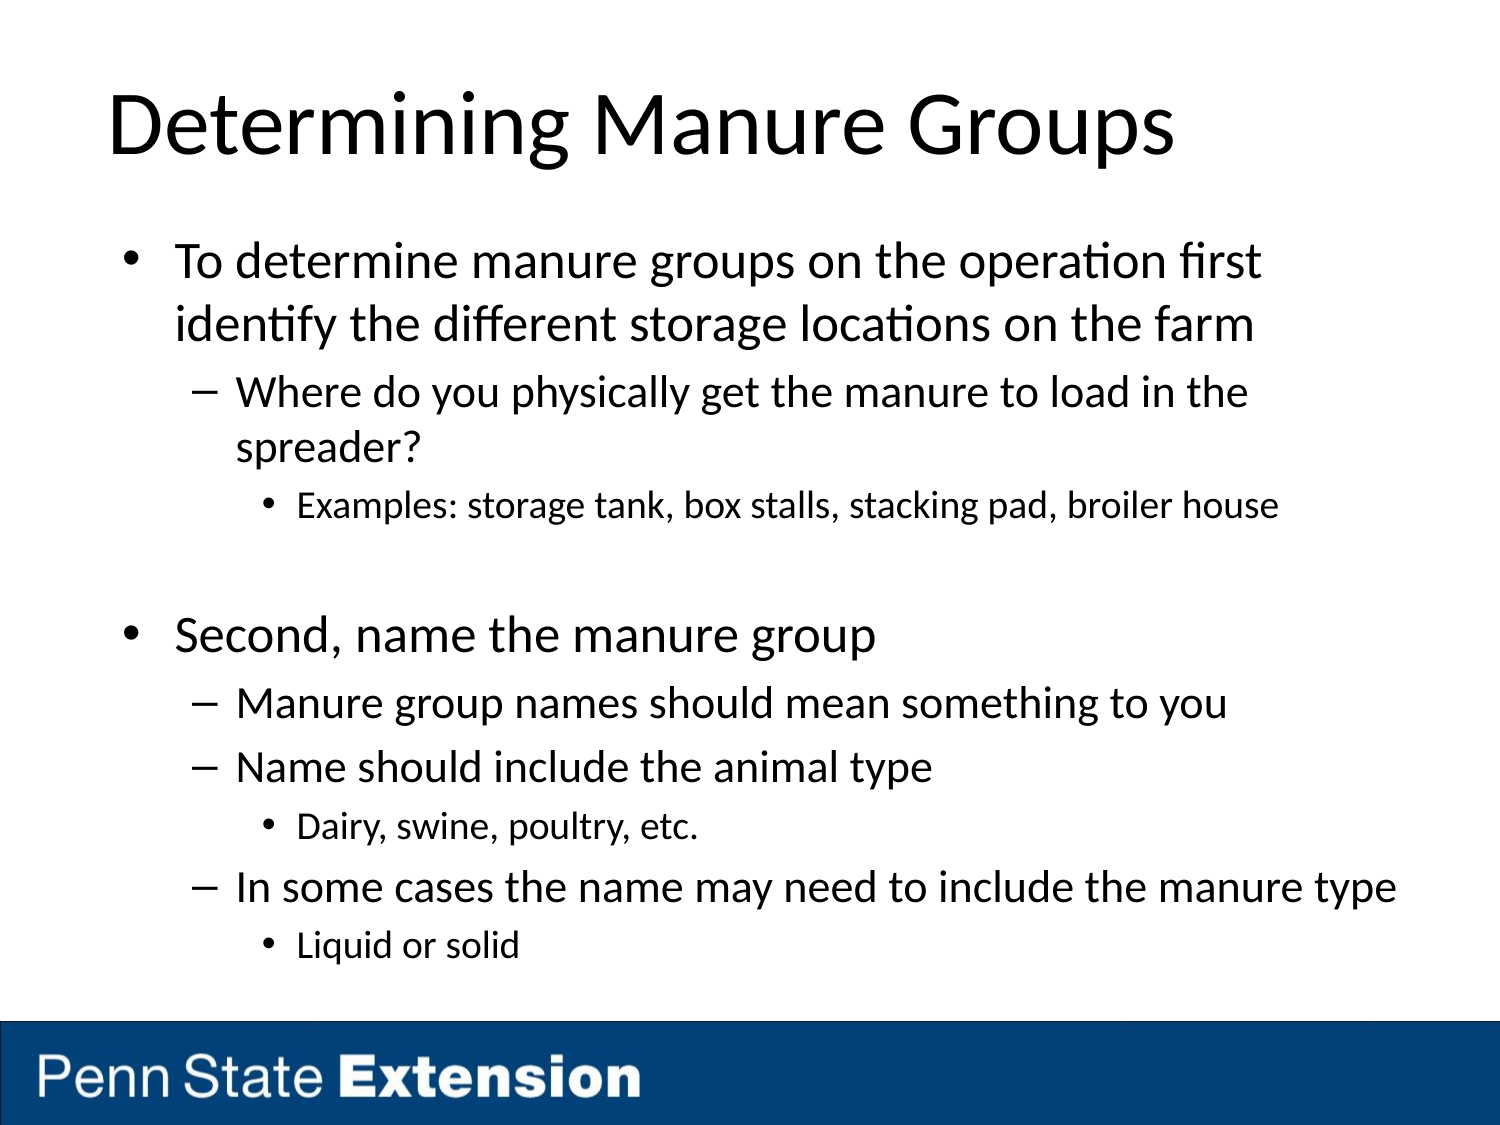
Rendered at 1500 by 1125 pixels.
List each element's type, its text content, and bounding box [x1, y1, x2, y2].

list To determine manure groups on the operation first identify the different storage locations on the farm Where do you physically get the manure to load in the spreader? Examples: storage tank, box stalls, stacking pad, broiler house Second, name the manure group Manure group names should mean something to you Name should include the animal type Dairy, swine, poultry, etc. In some cases the name may need to include the manure type Liquid or solid [107, 218, 1433, 992]
title Determining Manure Groups [107, 57, 1433, 179]
picture [0, 1021, 1500, 1125]
